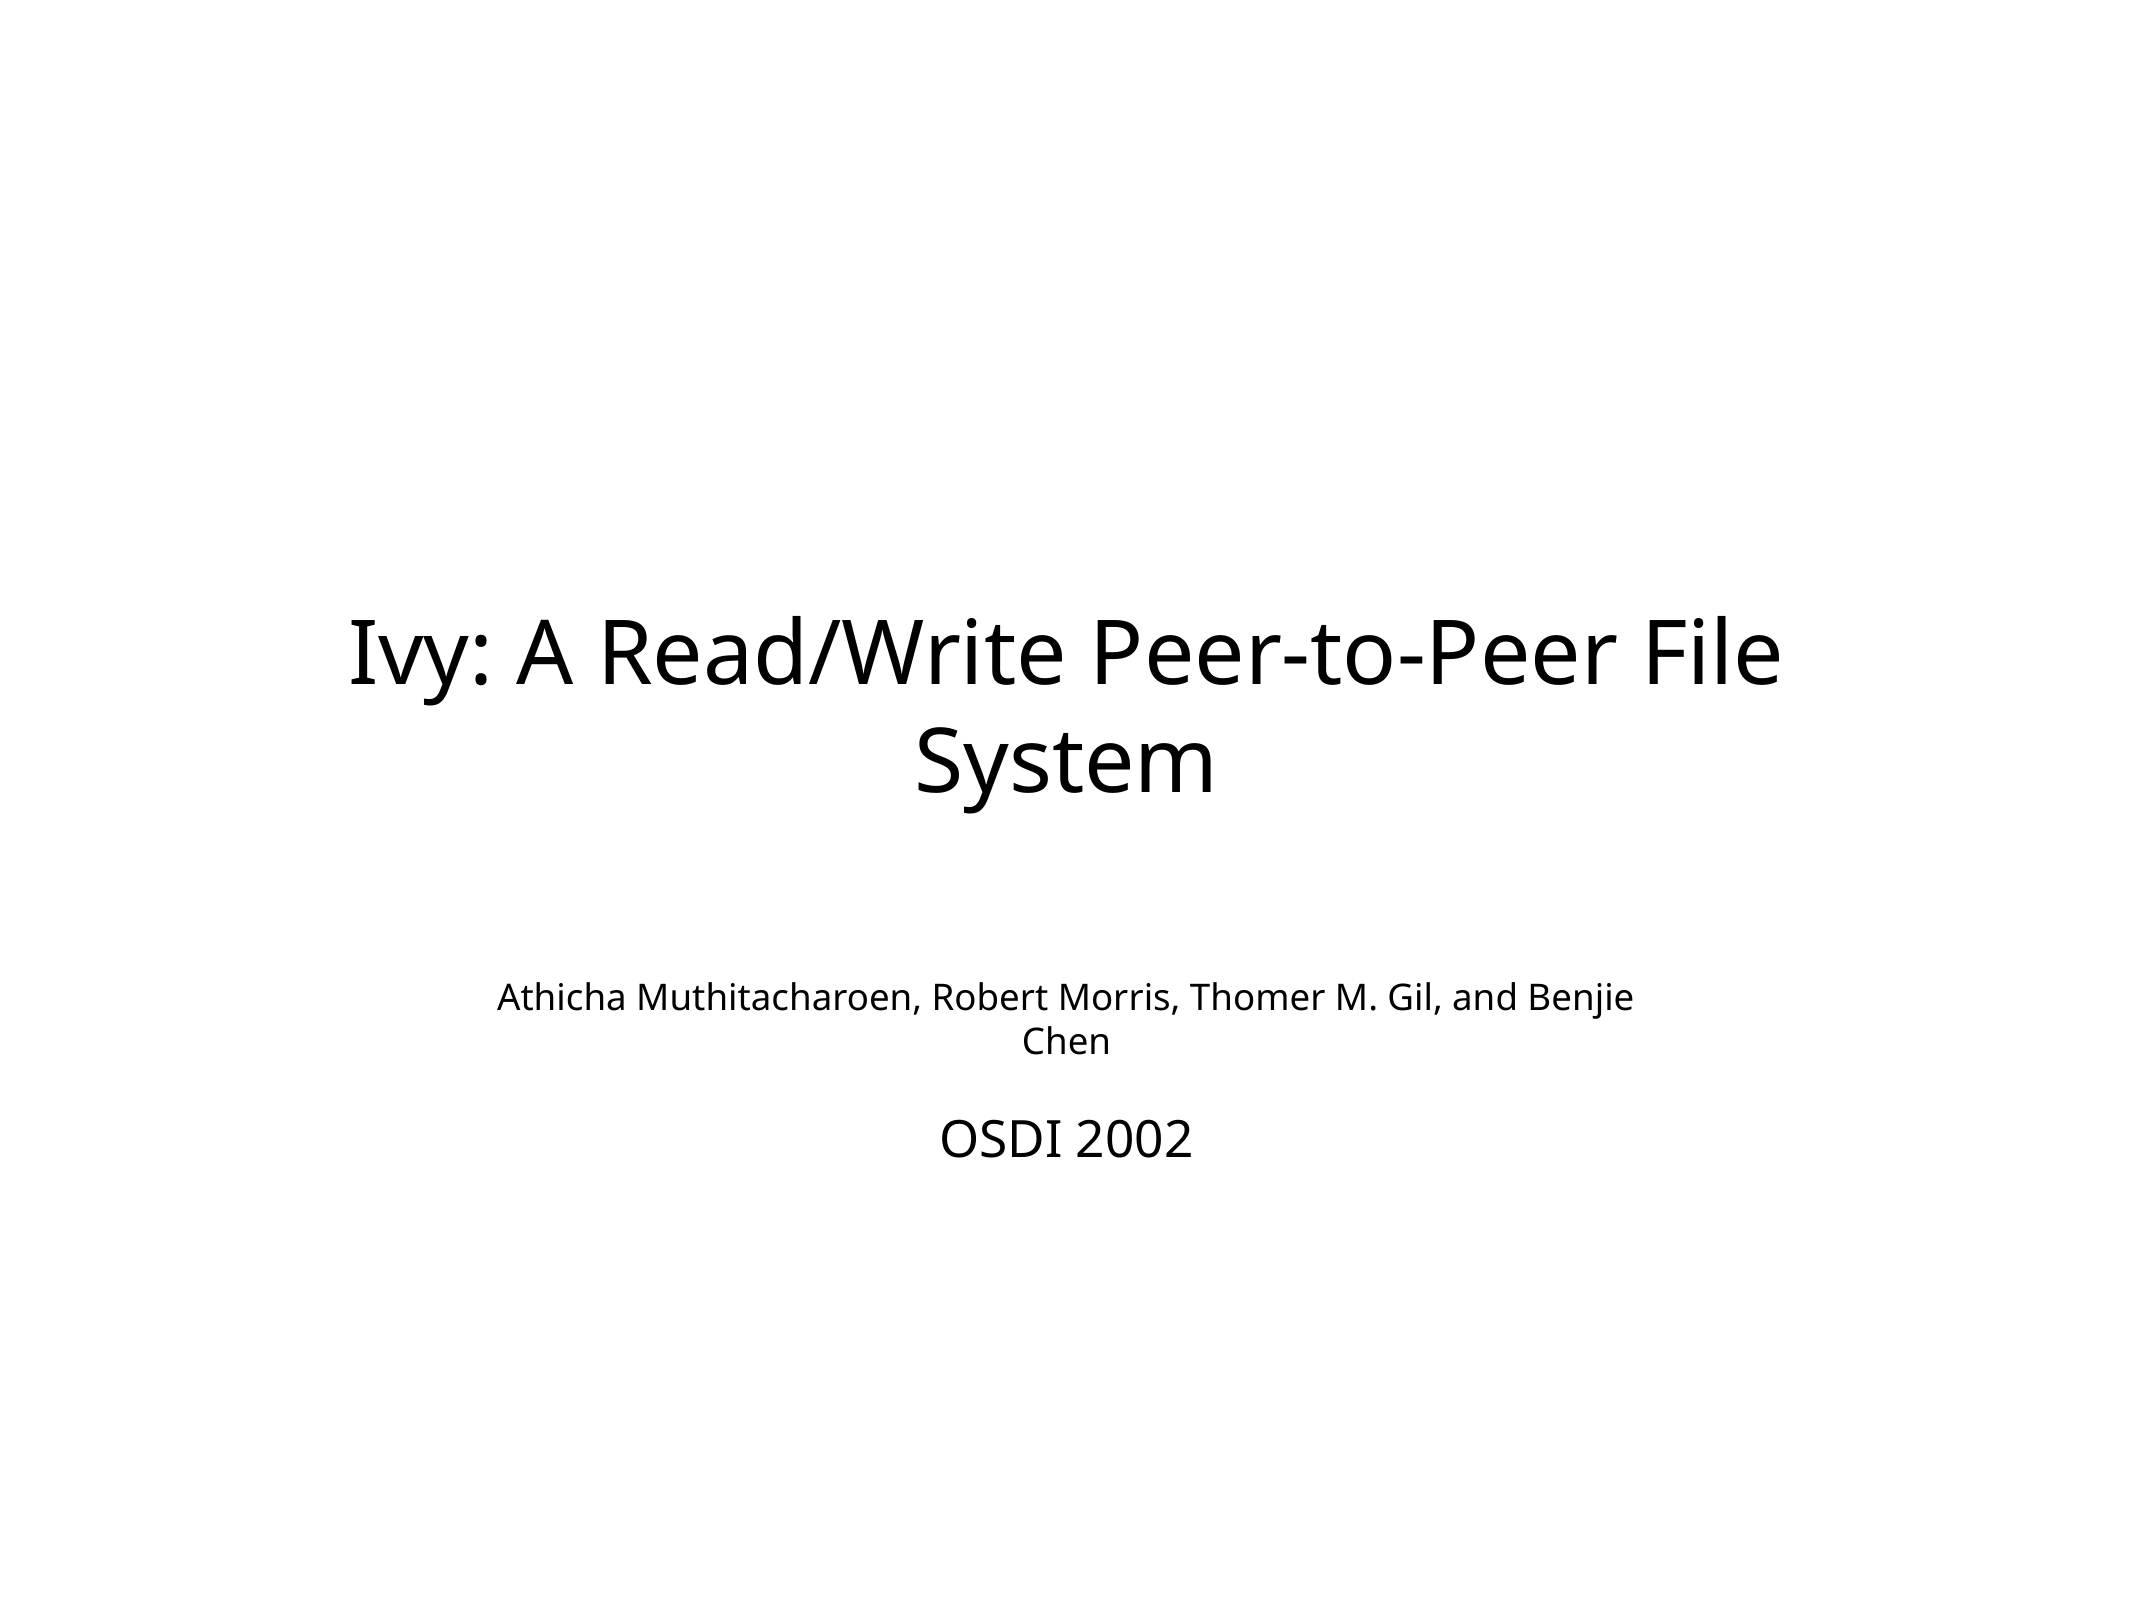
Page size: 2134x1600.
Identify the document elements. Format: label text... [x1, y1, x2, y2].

title Ivy: A Read/Write Peer-to-Peer File System [207, 268, 1926, 811]
list Athicha Muthitacharoen, Robert Morris, Thomer M. Gil, and Benjie Chen OSDI 2002 [463, 973, 1670, 1160]
